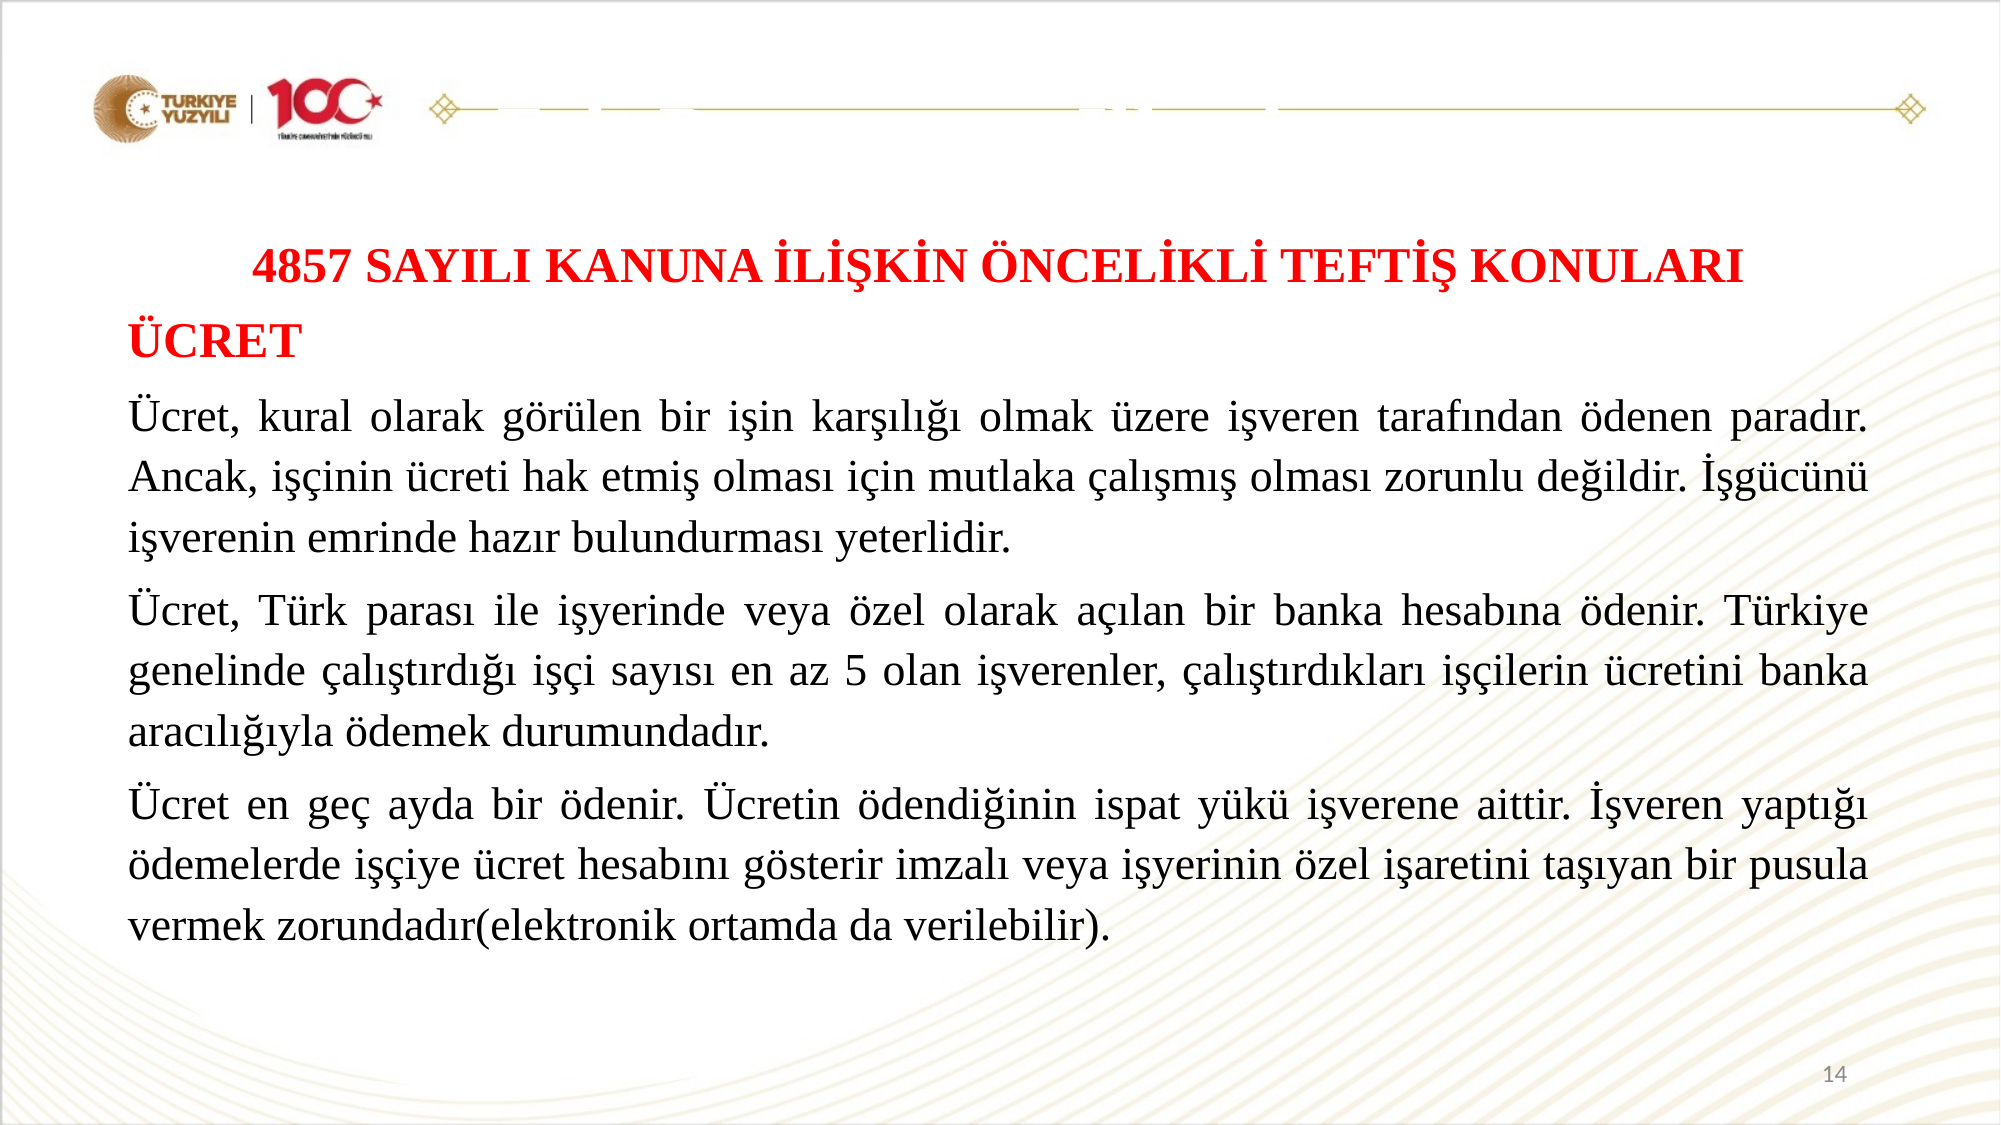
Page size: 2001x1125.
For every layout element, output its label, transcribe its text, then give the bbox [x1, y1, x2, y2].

picture [0, 0, 2001, 1125]
slide_number 14 [1412, 1042, 1863, 1103]
list 4857 SAYILI KANUNA İLİŞKİN ÖNCELİKLİ TEFTİŞ KONULARI ÜCRET Ücret, kural olarak görülen bir işin karşılığı olmak üzere işveren tarafından ödenen paradır. Ancak, işçinin ücreti hak etmiş olması için mutlaka çalışmış olması zorunlu değildir. İşgücünü işverenin emrinde hazır bulundurması yeterlidir. Ücret, Türk parası ile işyerinde veya özel olarak açılan bir banka hesabına ödenir. Türkiye genelinde çalıştırdığı işçi sayısı en az 5 olan işverenler, çalıştırdıkları işçilerin ücretini banka aracılığıyla ödemek durumundadır. Ücret en geç ayda bir ödenir. Ücretin ödendiğinin ispat yükü işverene aittir. İşveren yaptığı ödemelerde işçiye ücret hesabını gösterir imzalı veya işyerinin özel işaretini taşıyan bir pusula vermek zorundadır(elektronik ortamda da verilebilir). [112, 216, 1886, 1040]
text_box Eşit Davranma İlkesi [481, 79, 1670, 199]
